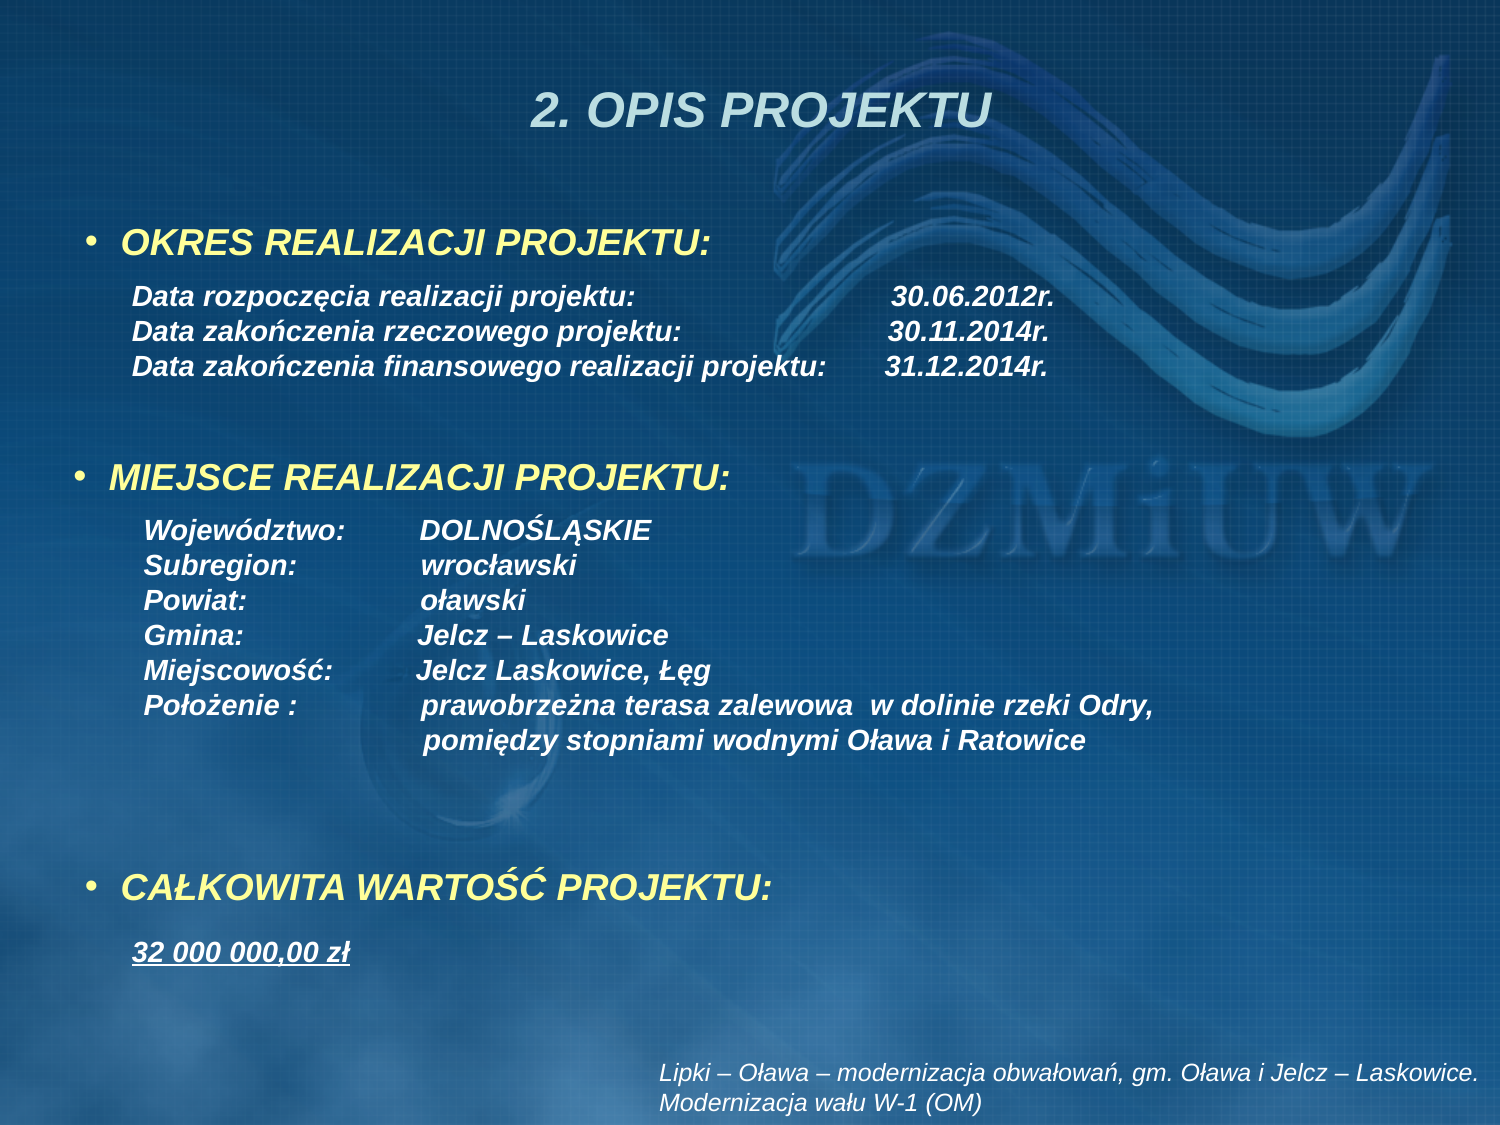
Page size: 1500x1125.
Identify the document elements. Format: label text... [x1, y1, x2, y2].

text_box 2. OPIS PROJEKTU [351, 70, 1172, 145]
text_box Województwo: DOLNOŚLĄSKIE Subregion: wrocławski Powiat: oławski Gmina: Jelcz – Laskowice Miejscowość: Jelcz Laskowice, Łęg Położenie : prawobrzeżna terasa zalewowa w dolinie rzeki Odry, pomiędzy stopniami wodnymi Oława i Ratowice [128, 503, 1243, 794]
text_box CAŁKOWITA WARTOŚĆ PROJEKTU: [70, 855, 1114, 916]
text_box 32 000 000,00 zł [117, 925, 809, 976]
picture [0, 0, 1500, 1125]
text_box Data rozpoczęcia realizacji projektu: 30.06.2012r. Data zakończenia rzeczowego projektu: 30.11.2014r. Data zakończenia finansowego realizacji projektu: 31.12.2014r. [117, 269, 1102, 420]
text_box OKRES REALIZACJI PROJEKTU: [70, 210, 1266, 271]
text_box Lipki – Oława – modernizacja obwałowań, gm. Oława i Jelcz – Laskowice. Modernizacja wału W-1 (OM) [644, 1049, 1500, 1124]
text_box MIEJSCE REALIZACJI PROJEKTU: [58, 445, 1184, 505]
